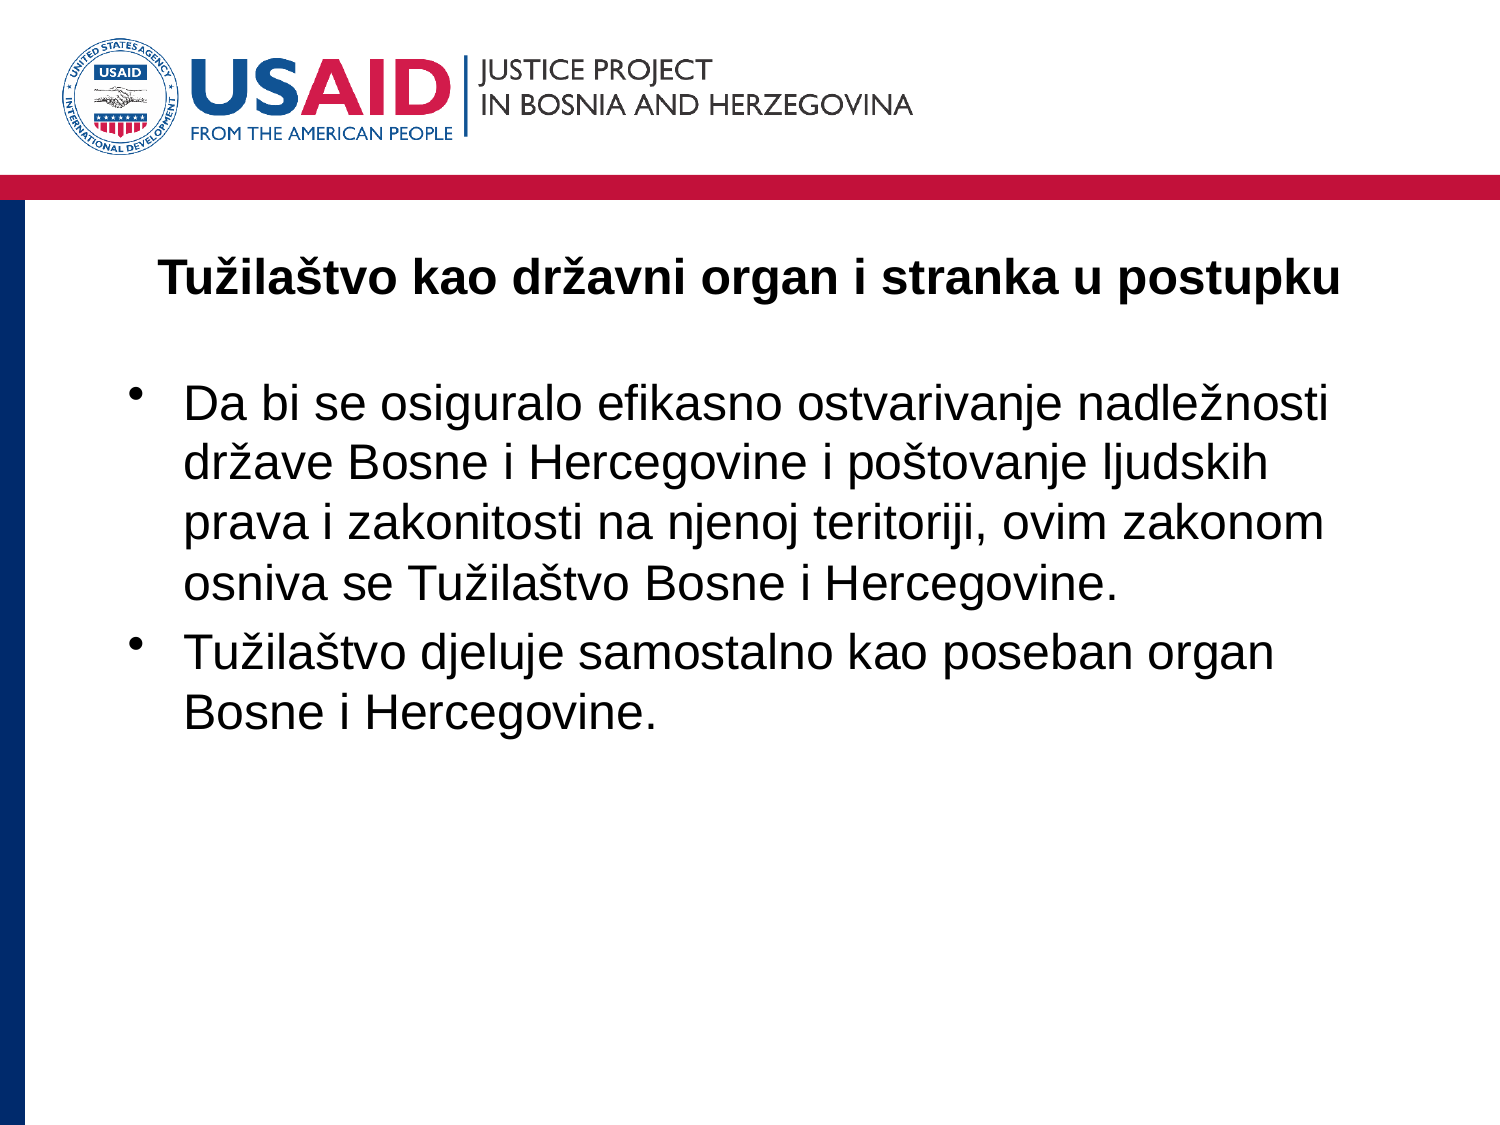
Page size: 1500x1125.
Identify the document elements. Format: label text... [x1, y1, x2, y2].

title Tužilaštvo kao državni organ i stranka u postupku [112, 237, 1388, 338]
list Da bi se osiguralo efikasno ostvarivanje nadležnosti države Bosne i Hercegovine i poštovanje ljudskih prava i zakonitosti na njenoj teritoriji, ovim zakonom osniva se Tužilaštvo Bosne i Hercegovine. Tužilaštvo djeluje samostalno kao poseban organ Bosne i Hercegovine. [112, 362, 1388, 1000]
picture [62, 38, 913, 155]
